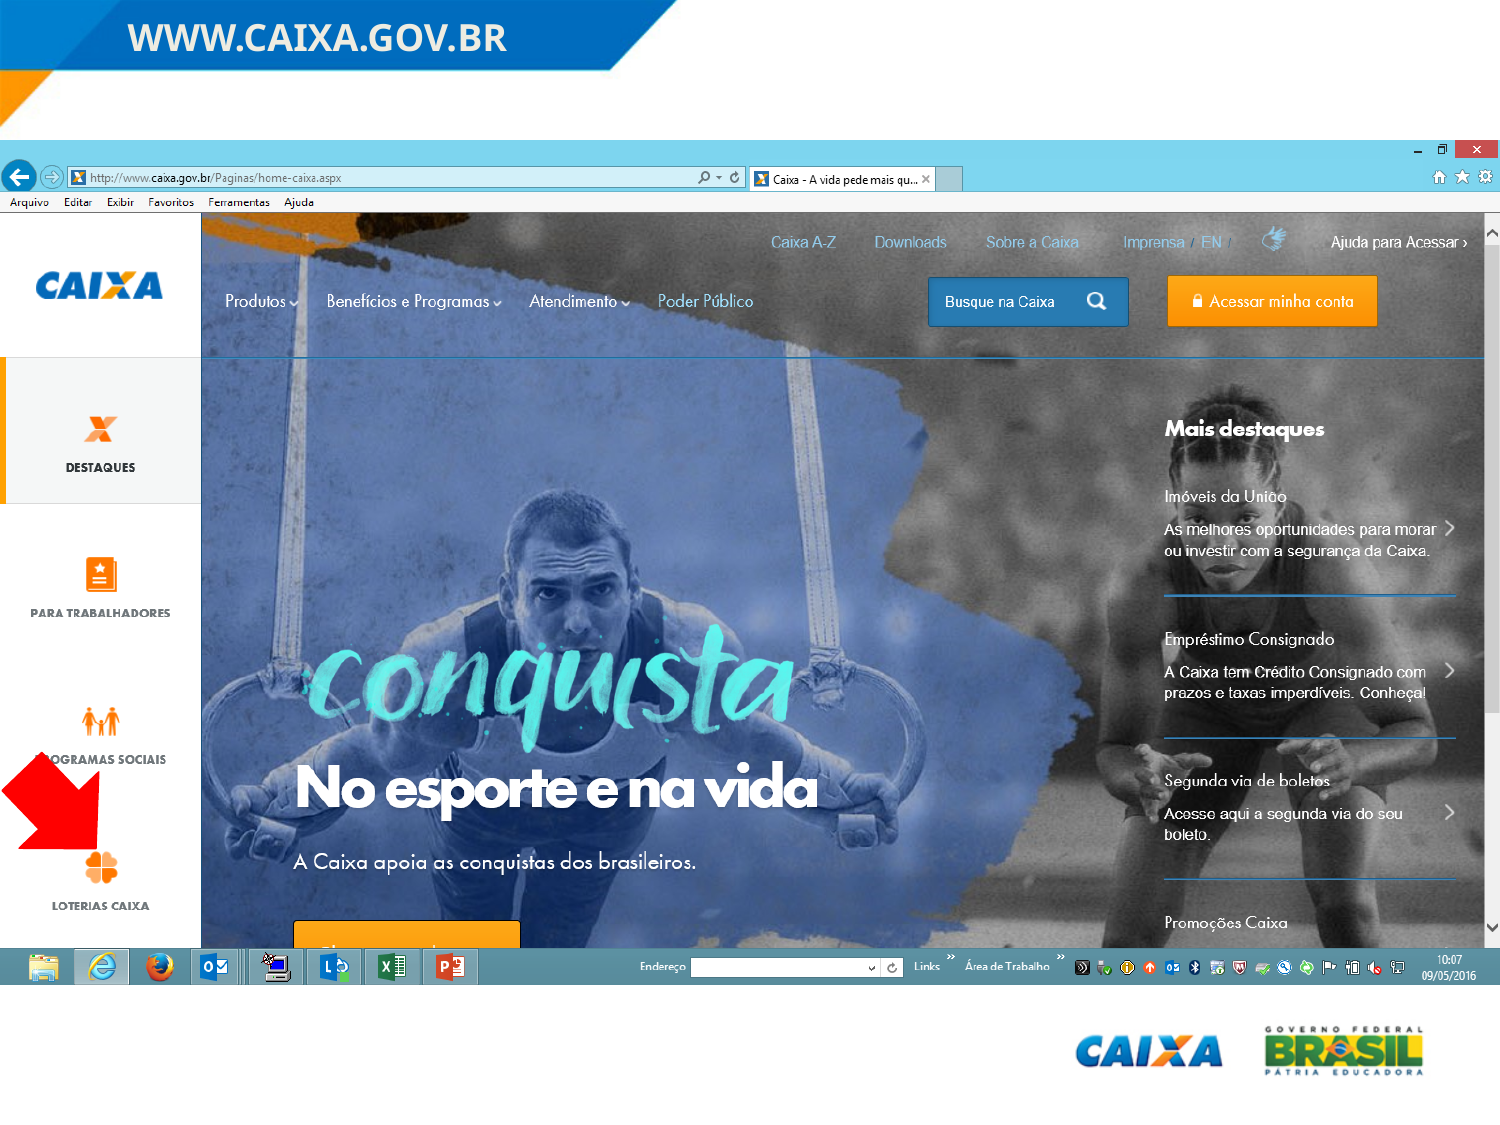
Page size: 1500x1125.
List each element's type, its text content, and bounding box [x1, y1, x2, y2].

picture [0, 0, 1500, 1125]
text_box WWW.CAIXA.GOV.BR [112, 0, 1388, 140]
